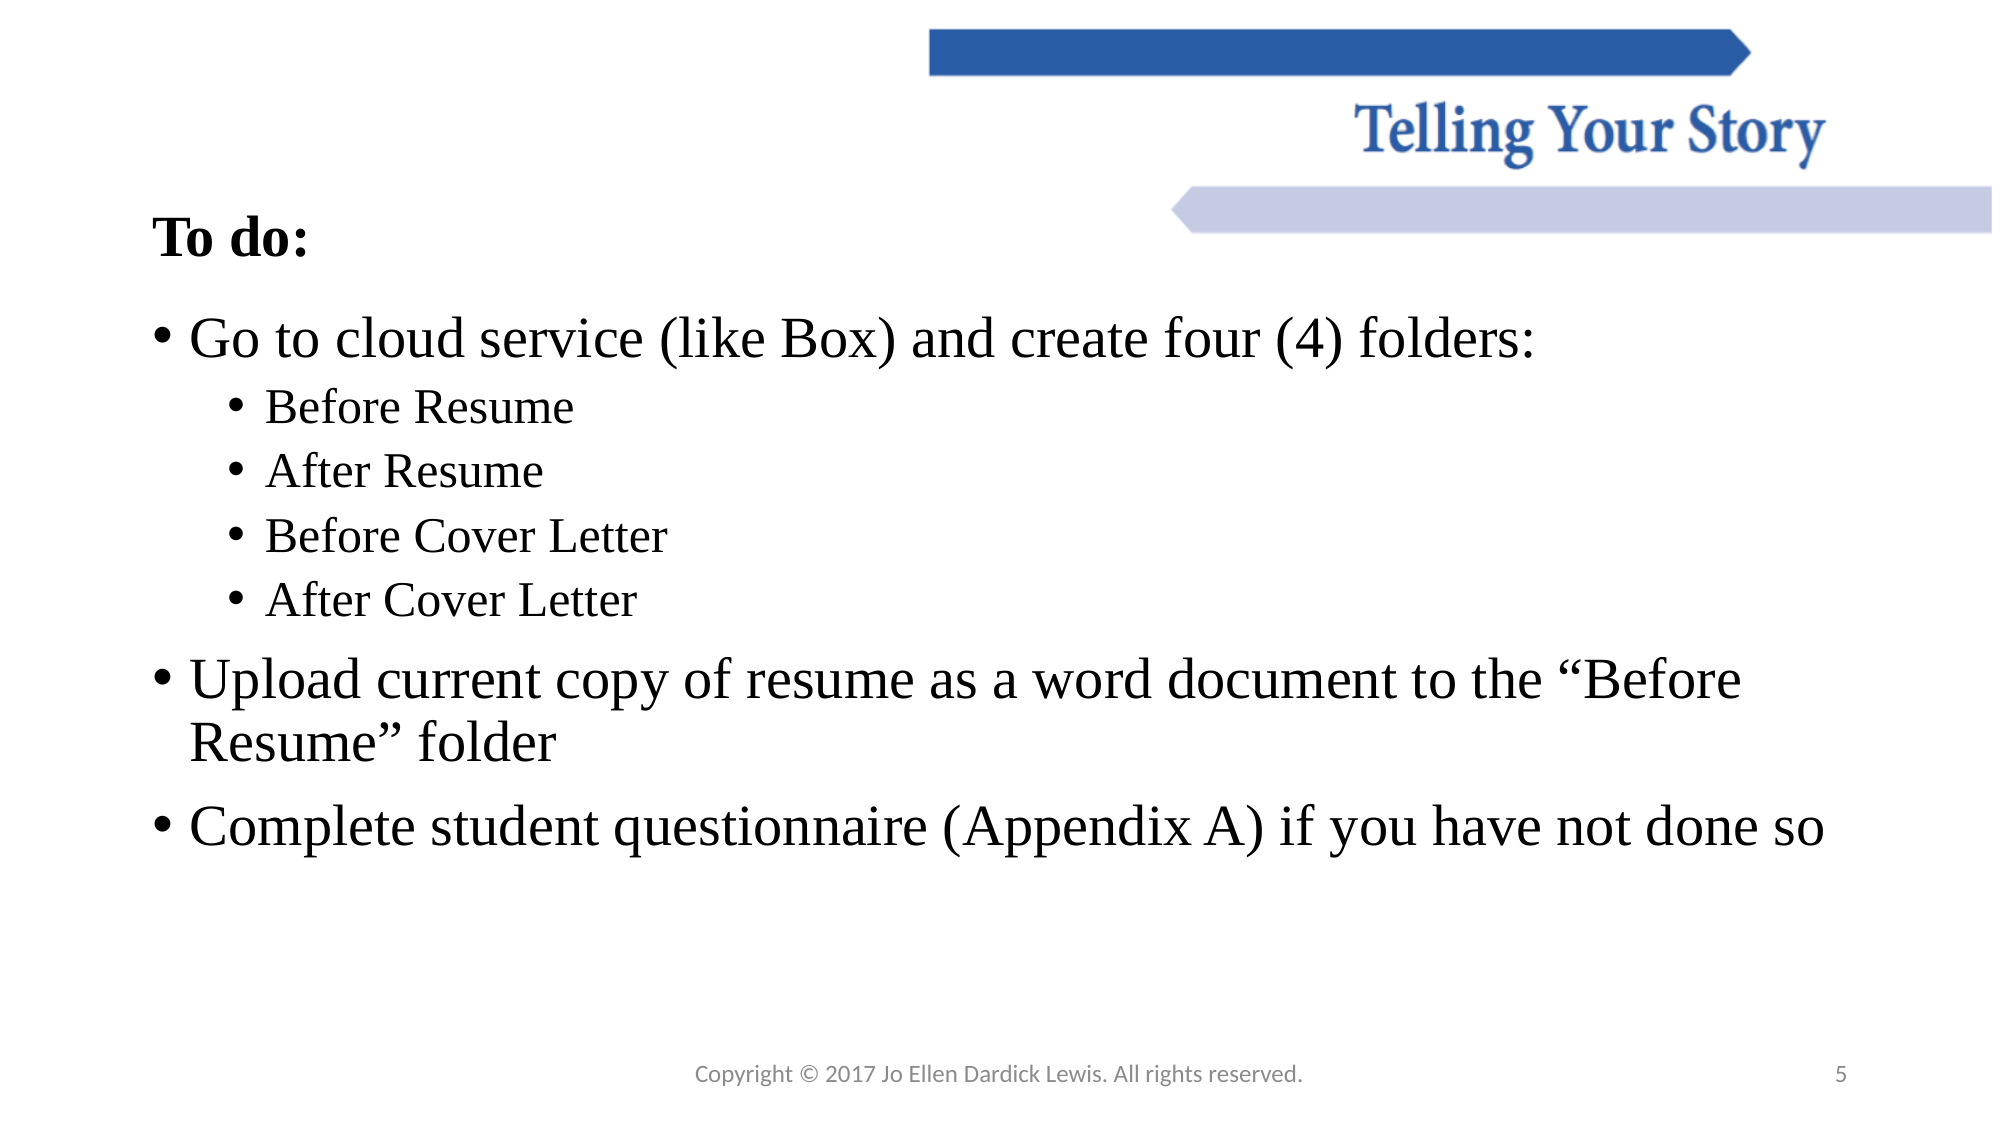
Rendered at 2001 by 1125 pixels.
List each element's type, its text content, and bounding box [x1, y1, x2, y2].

title To do: [137, 59, 1863, 278]
footer Copyright © 2017 Jo Ellen Dardick Lewis. All rights reserved. [662, 1042, 1338, 1103]
list Go to cloud service (like Box) and create four (4) folders: Before Resume After Resume Before Cover Letter After Cover Letter Upload current copy of resume as a word document to the “Before Resume” folder Complete student questionnaire (Appendix A) if you have not done so [137, 299, 1863, 1014]
picture [924, 14, 2000, 241]
slide_number 5 [1412, 1042, 1863, 1103]
